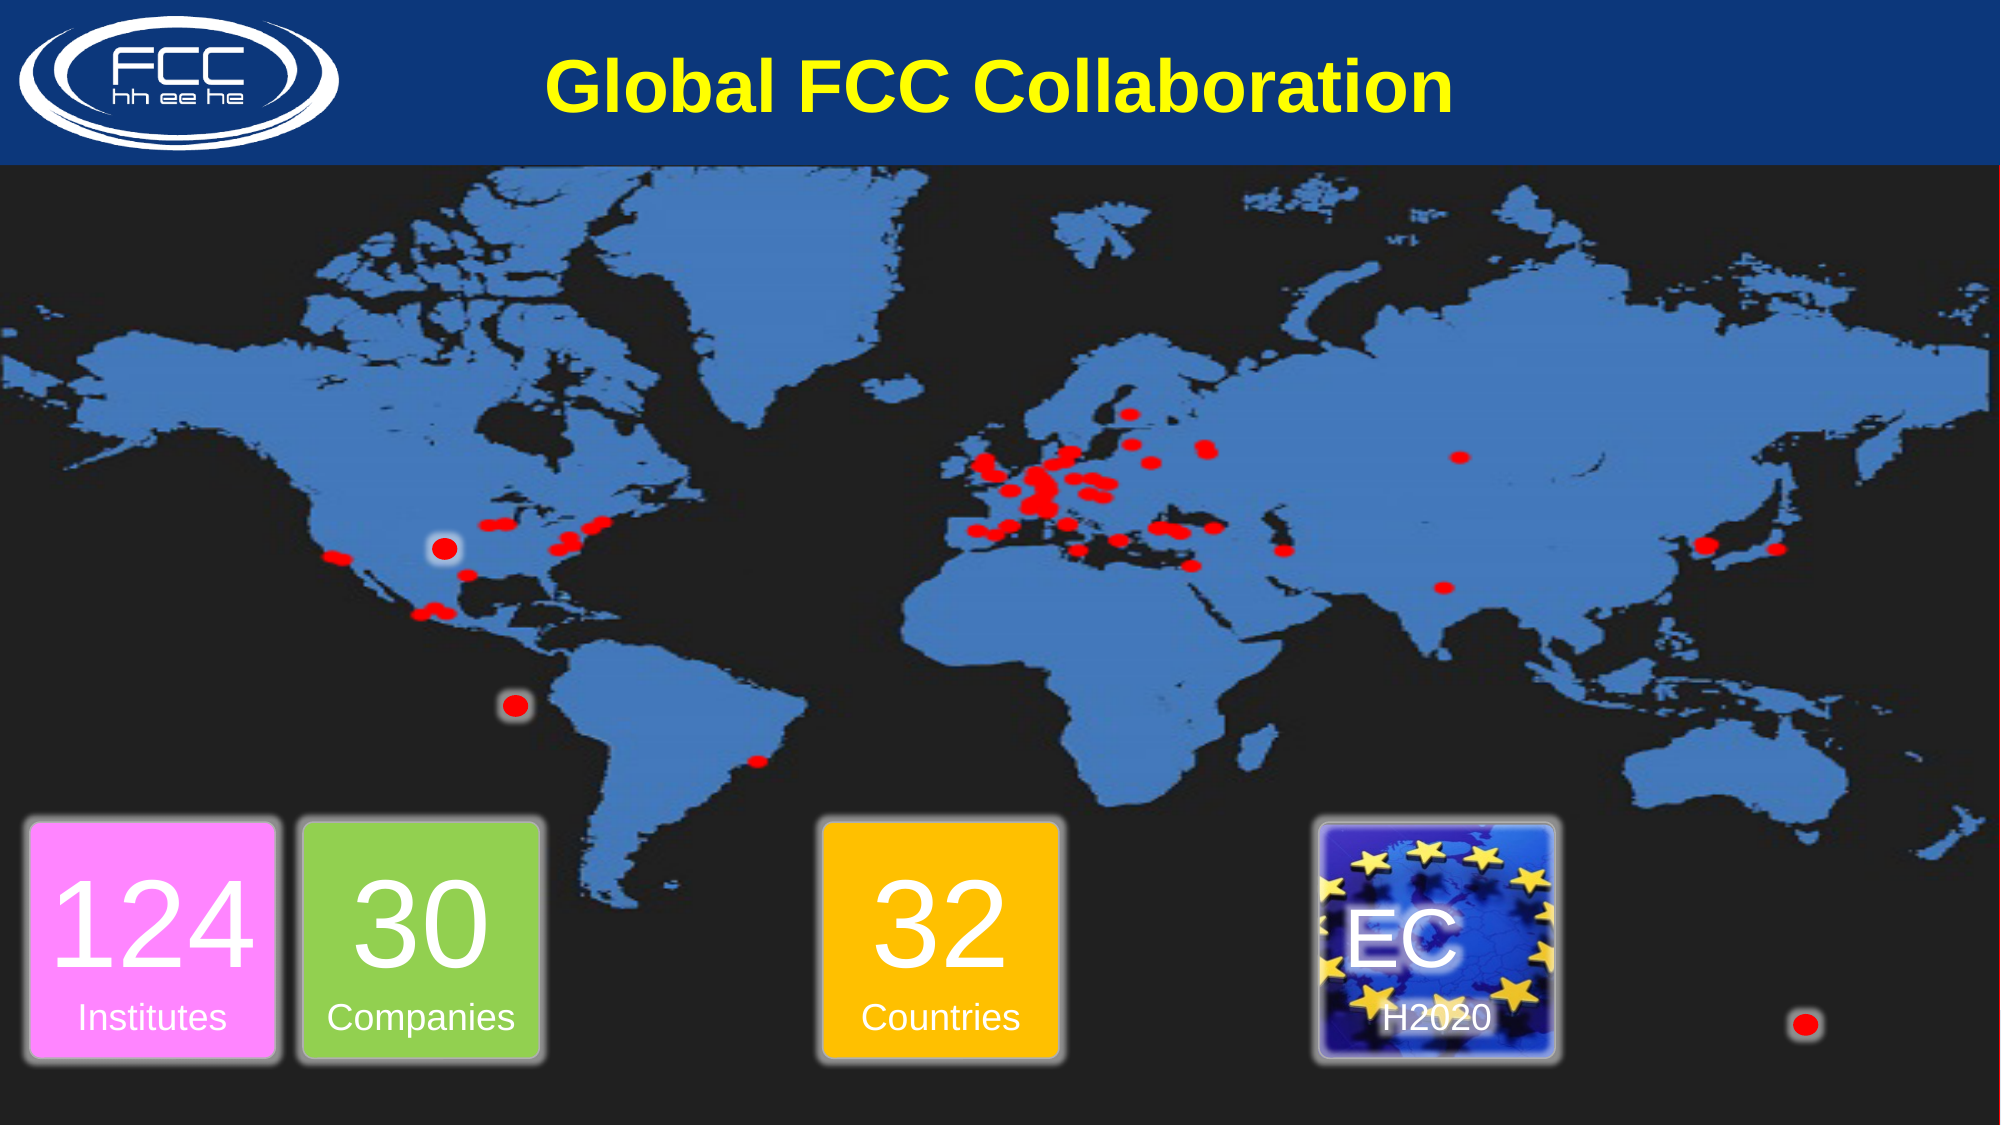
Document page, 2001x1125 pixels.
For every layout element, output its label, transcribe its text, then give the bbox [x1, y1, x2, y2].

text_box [1317, 821, 1556, 1059]
text_box Global FCC Collaboration [0, 0, 2000, 156]
picture [0, 163, 2000, 1125]
picture [11, 13, 346, 154]
text_box [1314, 818, 1560, 1062]
